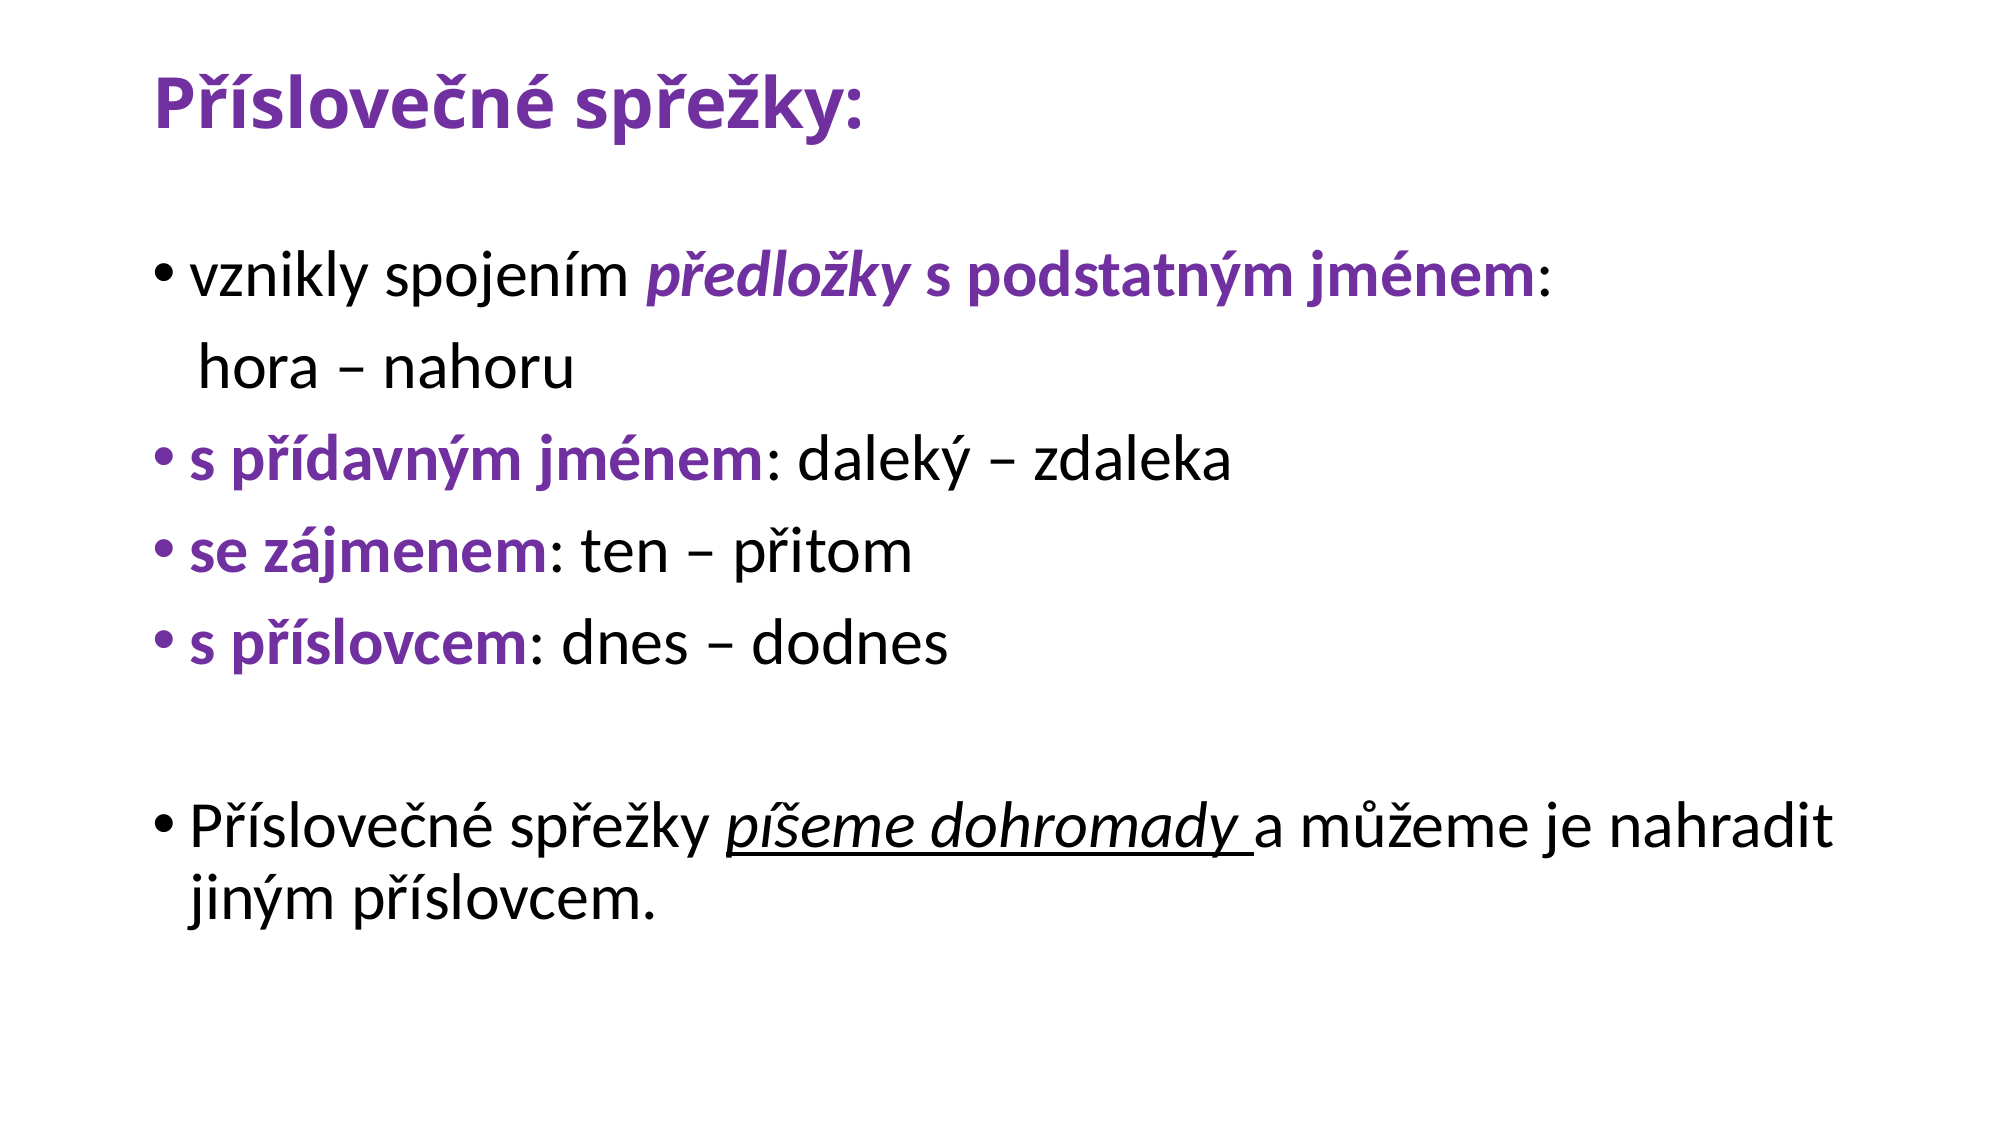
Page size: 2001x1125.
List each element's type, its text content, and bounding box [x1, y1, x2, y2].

list vznikly spojením předložky s podstatným jménem: hora – nahoru s přídavným jménem: daleký – zdaleka se zájmenem: ten – přitom s příslovcem: dnes – dodnes Příslovečné spřežky píšeme dohromady a můžeme je nahradit jiným příslovcem. [137, 232, 1863, 947]
title Příslovečné spřežky: [137, 59, 1863, 152]
